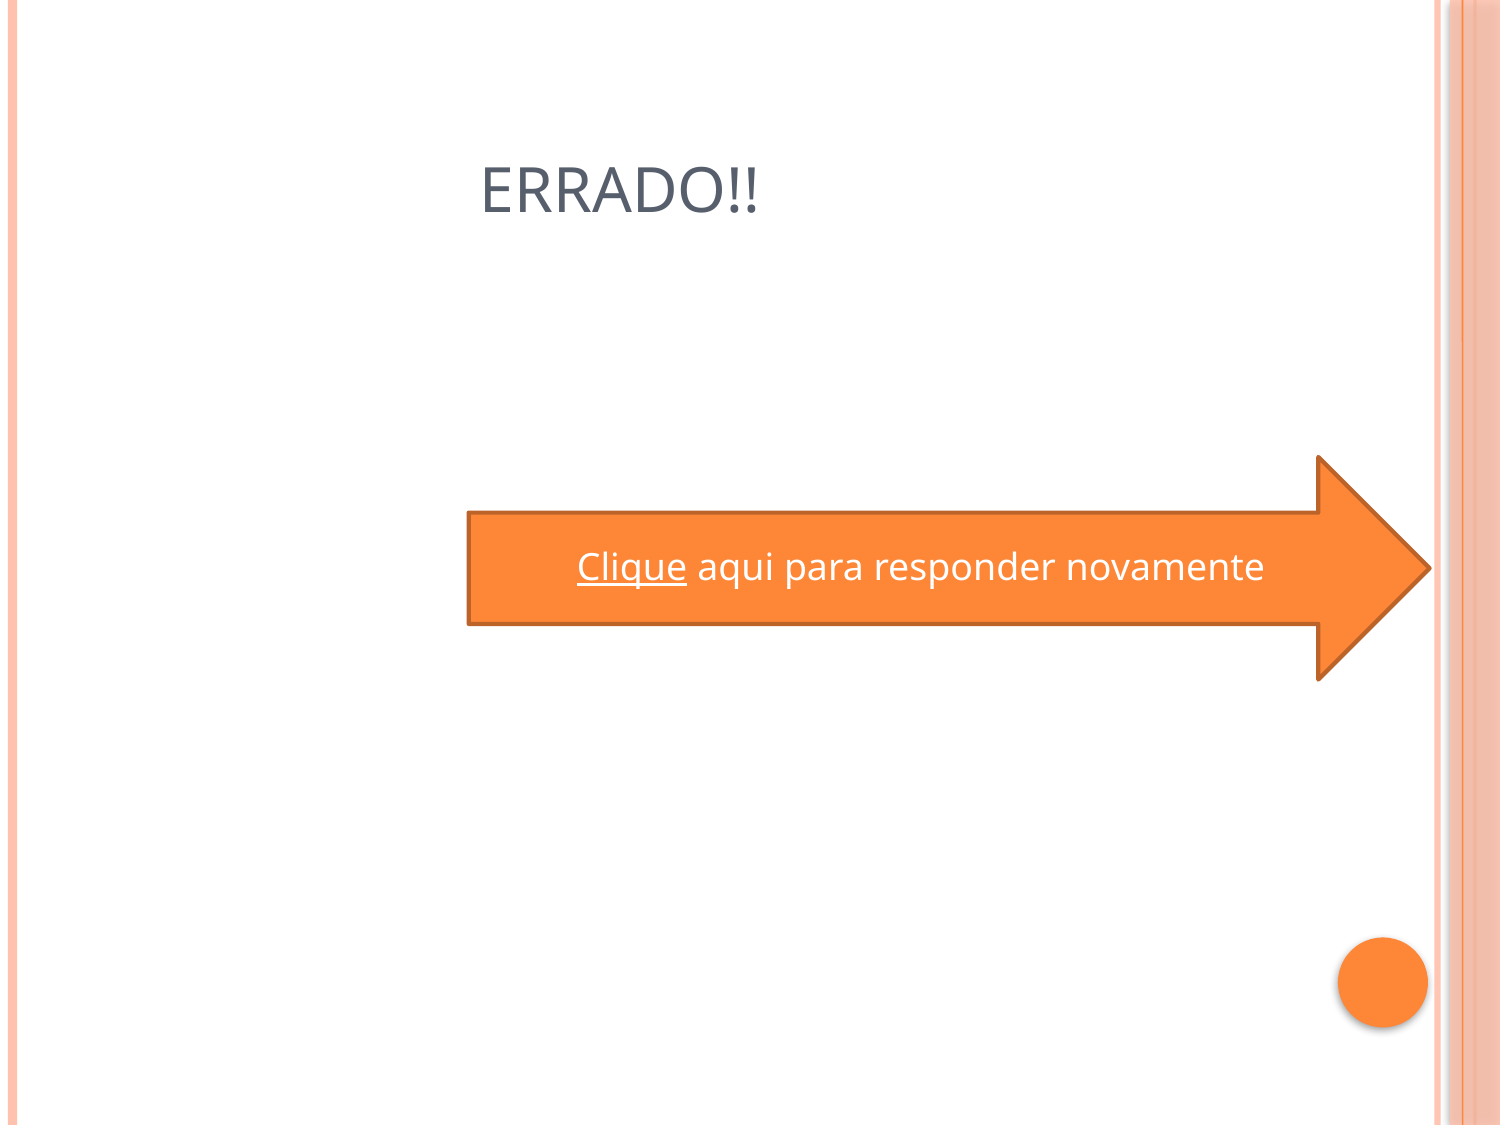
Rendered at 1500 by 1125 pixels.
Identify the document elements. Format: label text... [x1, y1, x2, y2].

title errado!! [75, 45, 1300, 233]
text_box Clique aqui para responder novamente [466, 455, 1432, 682]
